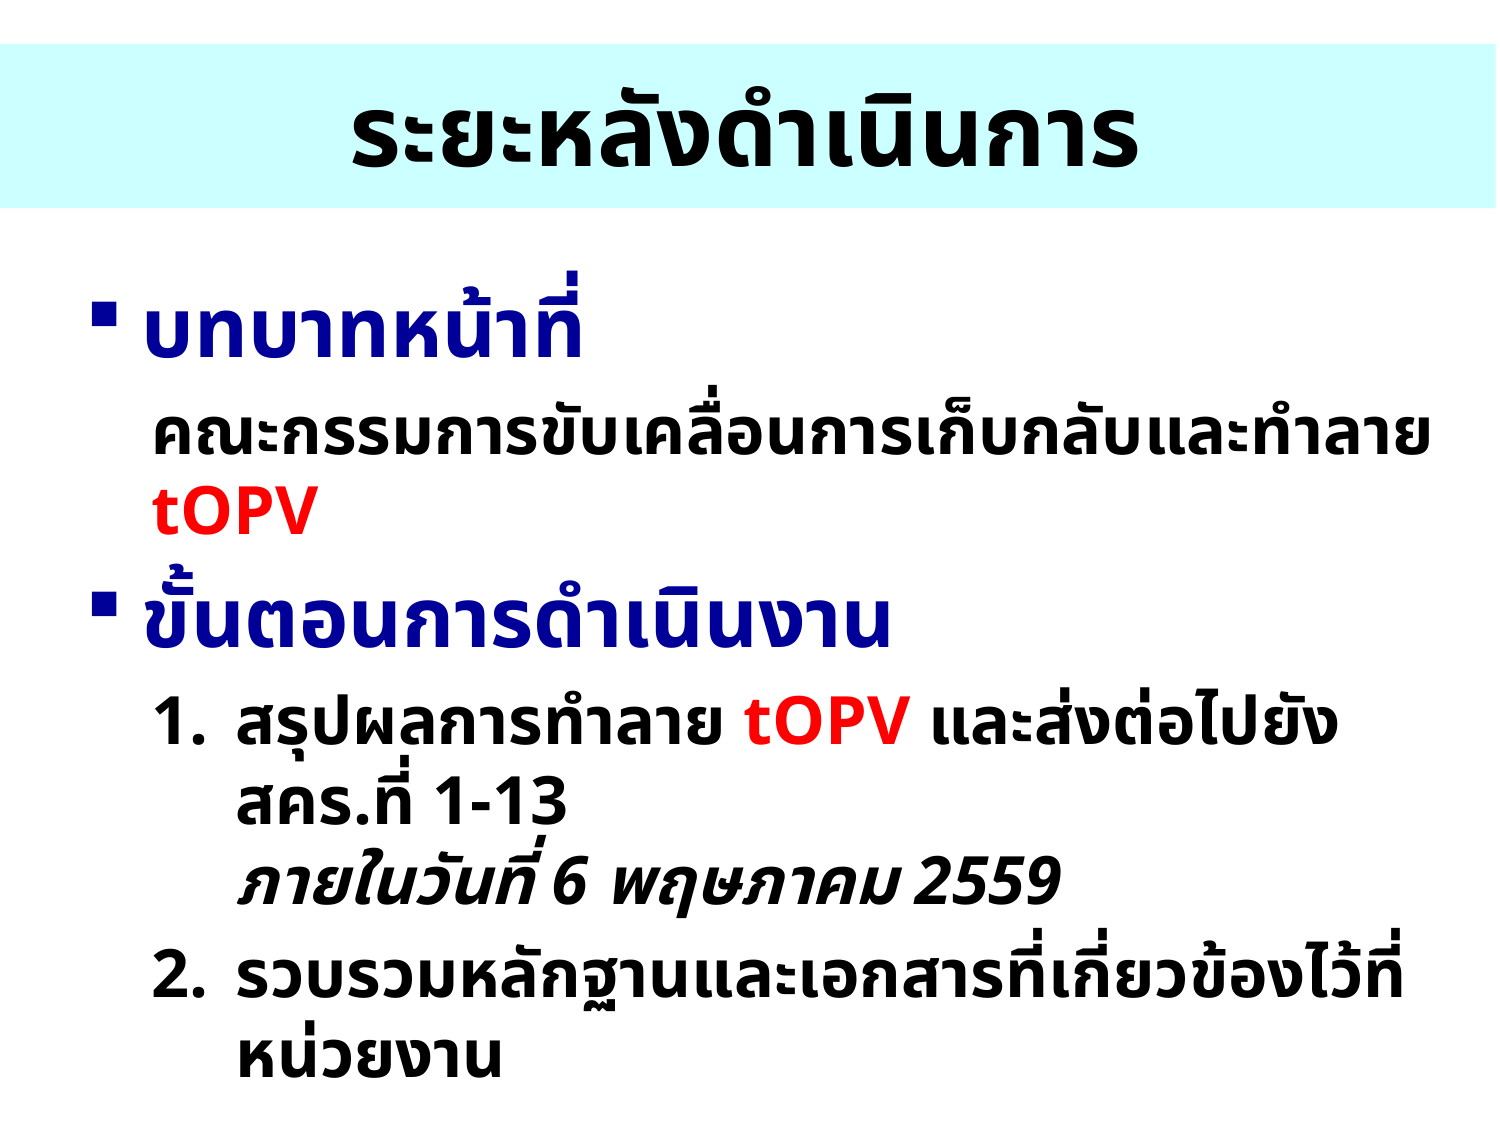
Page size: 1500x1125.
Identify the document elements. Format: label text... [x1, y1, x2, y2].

list บทบาทหน้าที่ คณะกรรมการขับเคลื่อนการเก็บกลับและทำลาย tOPV ขั้นตอนการดำเนินงาน สรุปผลการทำลาย tOPV และส่งต่อไปยัง สคร.ที่ 1-13 ภายในวันที่ 6 พฤษภาคม 2559 รวบรวมหลักฐานและเอกสารที่เกี่ยวข้องไว้ที่หน่วยงาน [70, 267, 1467, 917]
title ระยะหลังดำเนินการ [0, 42, 1498, 210]
